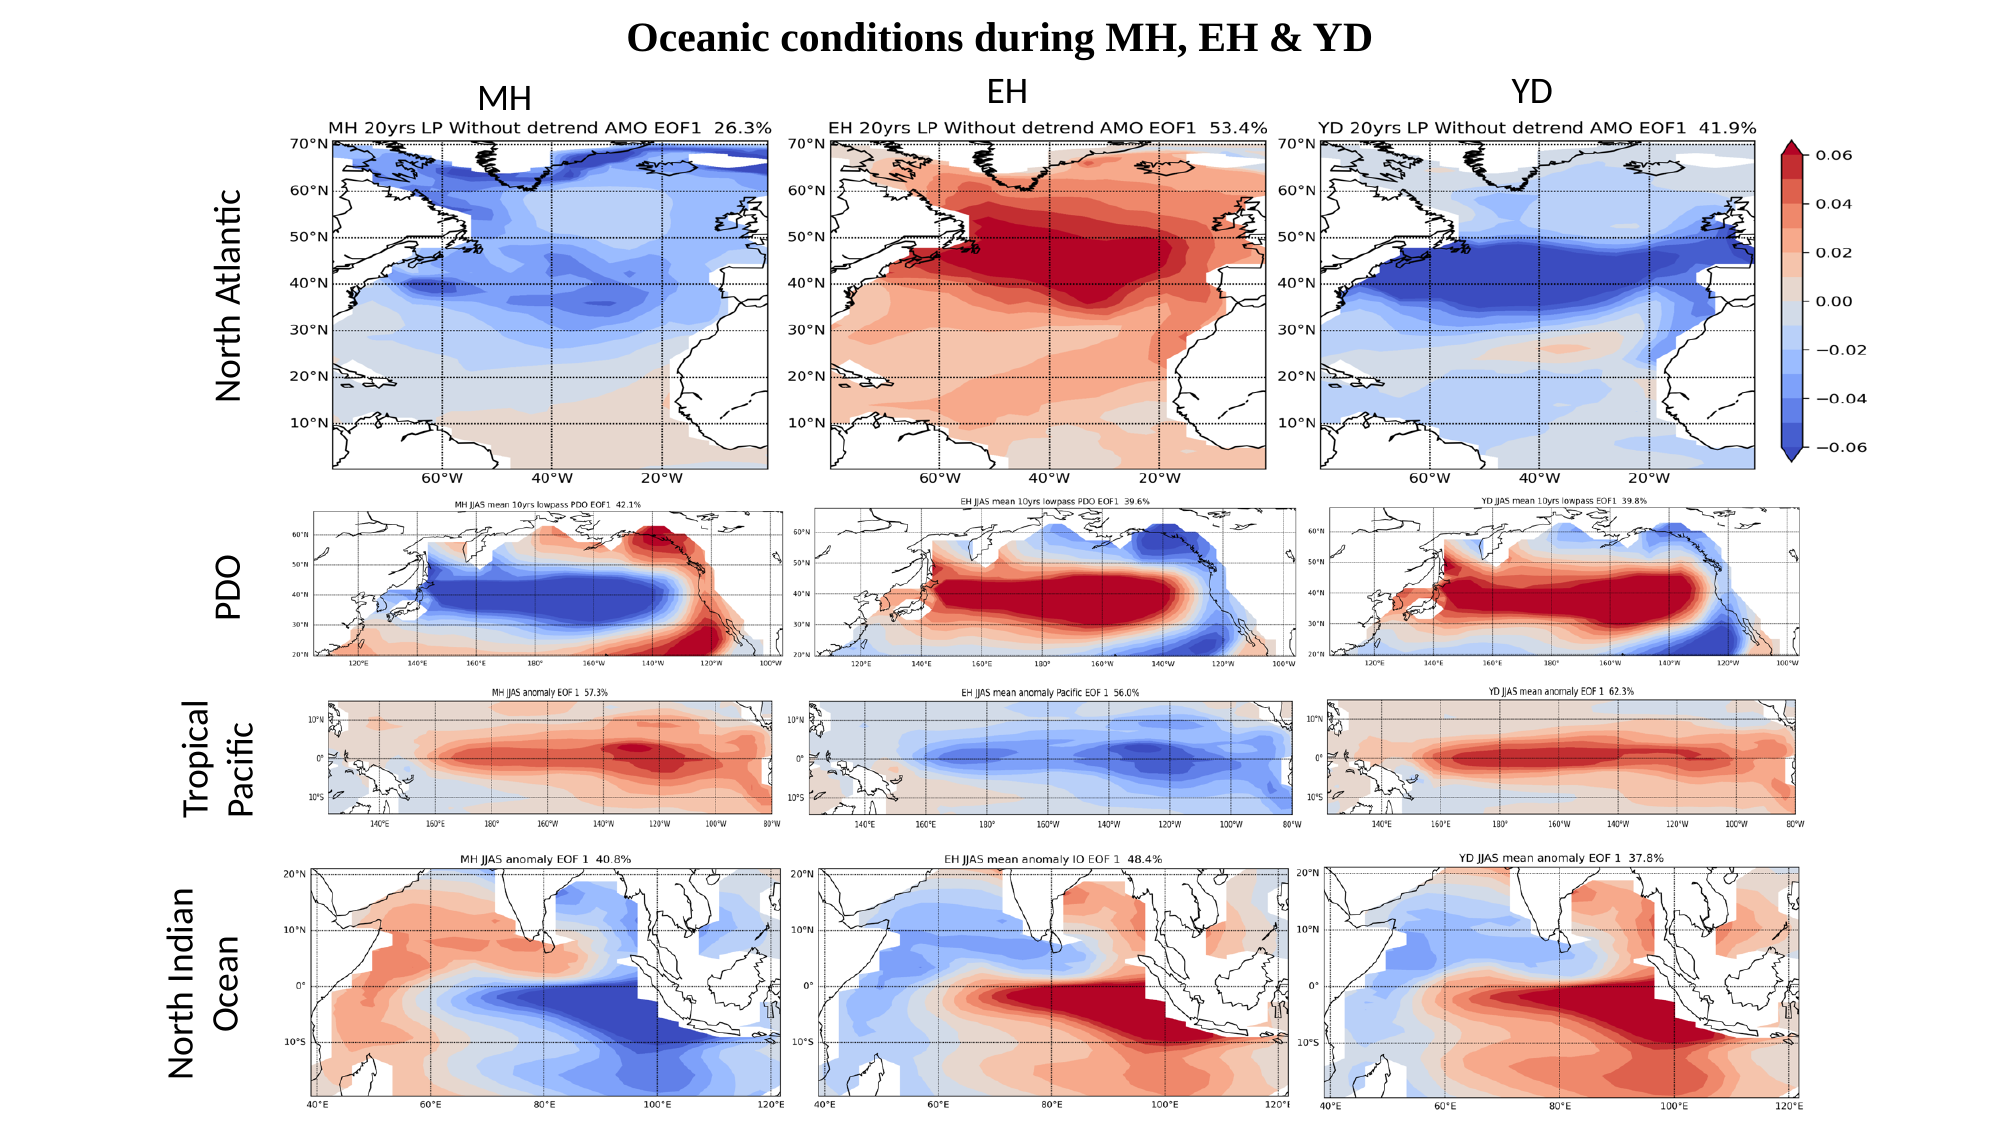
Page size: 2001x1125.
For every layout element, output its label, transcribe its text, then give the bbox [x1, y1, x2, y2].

picture [277, 110, 1871, 1125]
text_box North Atlantic [194, 140, 255, 419]
text_box PDO [194, 511, 255, 602]
text_box Tropical Pacific [162, 602, 268, 834]
text_box North Indian Ocean [147, 839, 253, 1125]
text_box YD [1496, 67, 1605, 110]
text_box MH [462, 67, 570, 110]
text_box Oceanic conditions during MH, EH & YD [0, 2, 2000, 67]
text_box EH [971, 67, 1080, 110]
